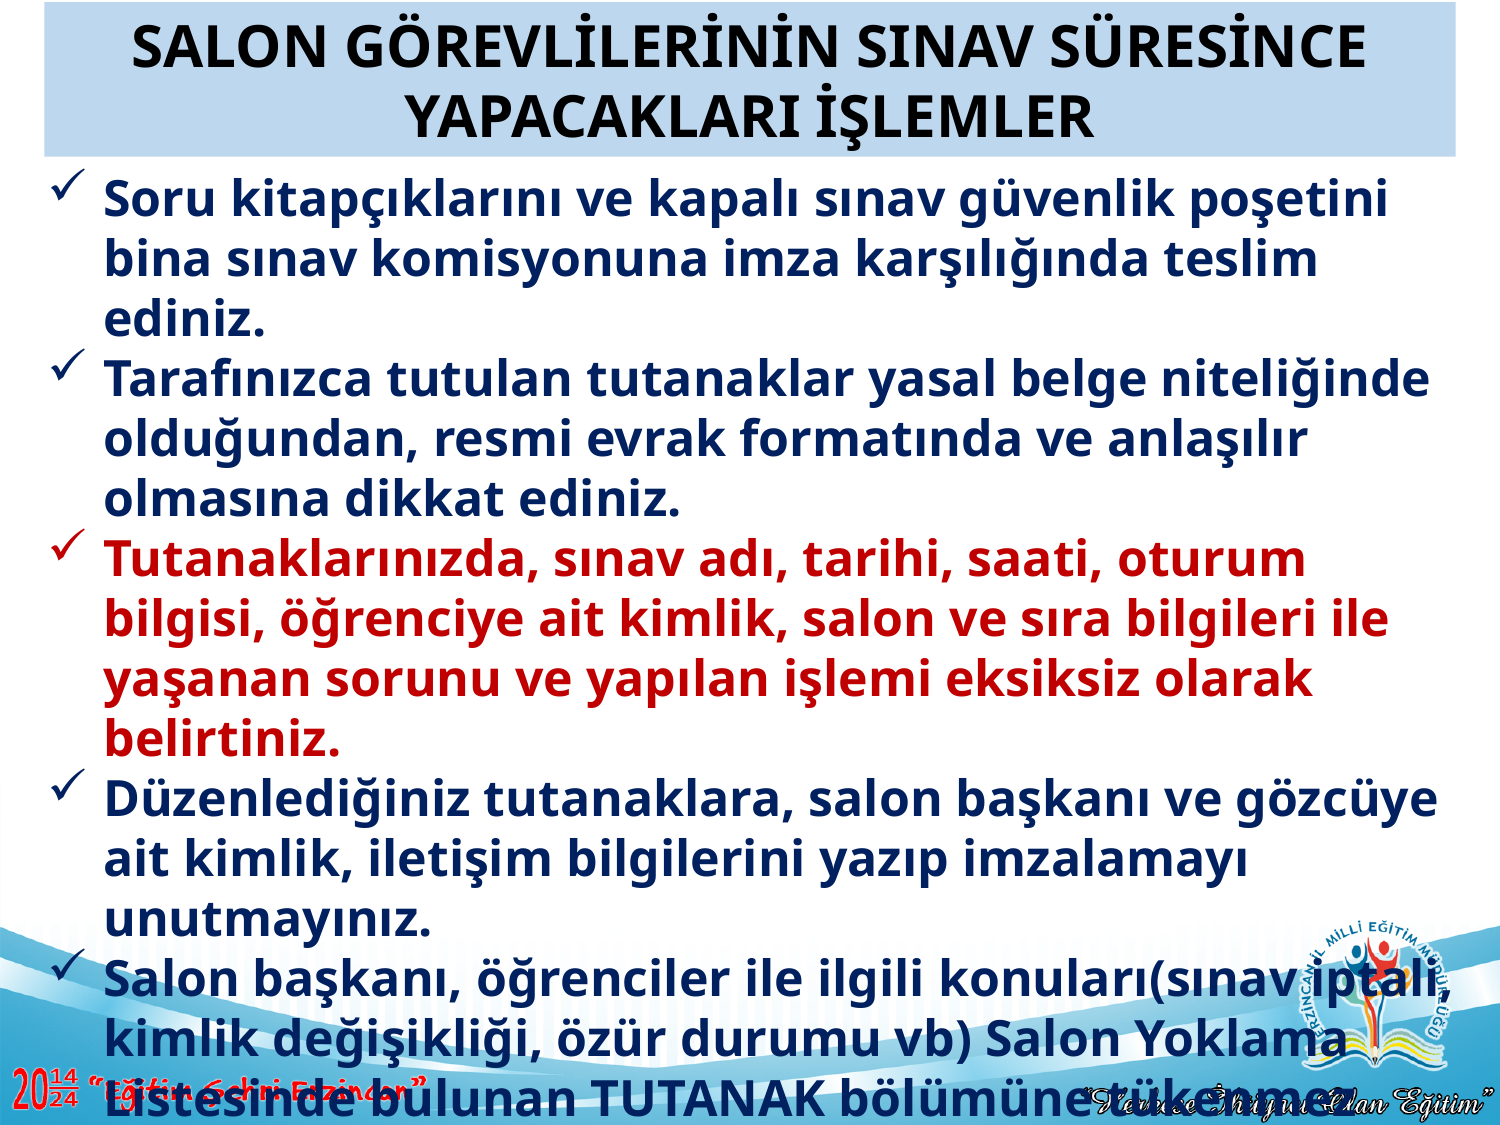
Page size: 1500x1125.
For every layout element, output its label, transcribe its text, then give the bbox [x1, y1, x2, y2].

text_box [1, 884, 1495, 1125]
text_box SALON GÖREVLİLERİNİN SINAV SÜRESİNCE YAPACAKLARI İŞLEMLER [44, 2, 1456, 157]
text_box Soru kitapçıklarını ve kapalı sınav güvenlik poşetini bina sınav komisyonuna imza karşılığında teslim ediniz. Tarafınızca tutulan tutanaklar yasal belge niteliğinde olduğundan, resmi evrak formatında ve anlaşılır olmasına dikkat ediniz. Tutanaklarınızda, sınav adı, tarihi, saati, oturum bilgisi, öğrenciye ait kimlik, salon ve sıra bilgileri ile yaşanan sorunu ve yapılan işlemi eksiksiz olarak belirtiniz. Düzenlediğiniz tutanaklara, salon başkanı ve gözcüye ait kimlik, iletişim bilgilerini yazıp imzalamayı unutmayınız. Salon başkanı, öğrenciler ile ilgili konuları(sınav iptali, kimlik değişikliği, özür durumu vb) Salon Yoklama Listesinde bulunan TUTANAK bölümüne tükenmez kalem ile yazacak ve ‘Bu sınav salonu için tutanak tutulmuştur’ alanını kurşun kalemle kodlayacaktır. [32, 158, 1486, 884]
picture [0, 0, 1500, 1125]
